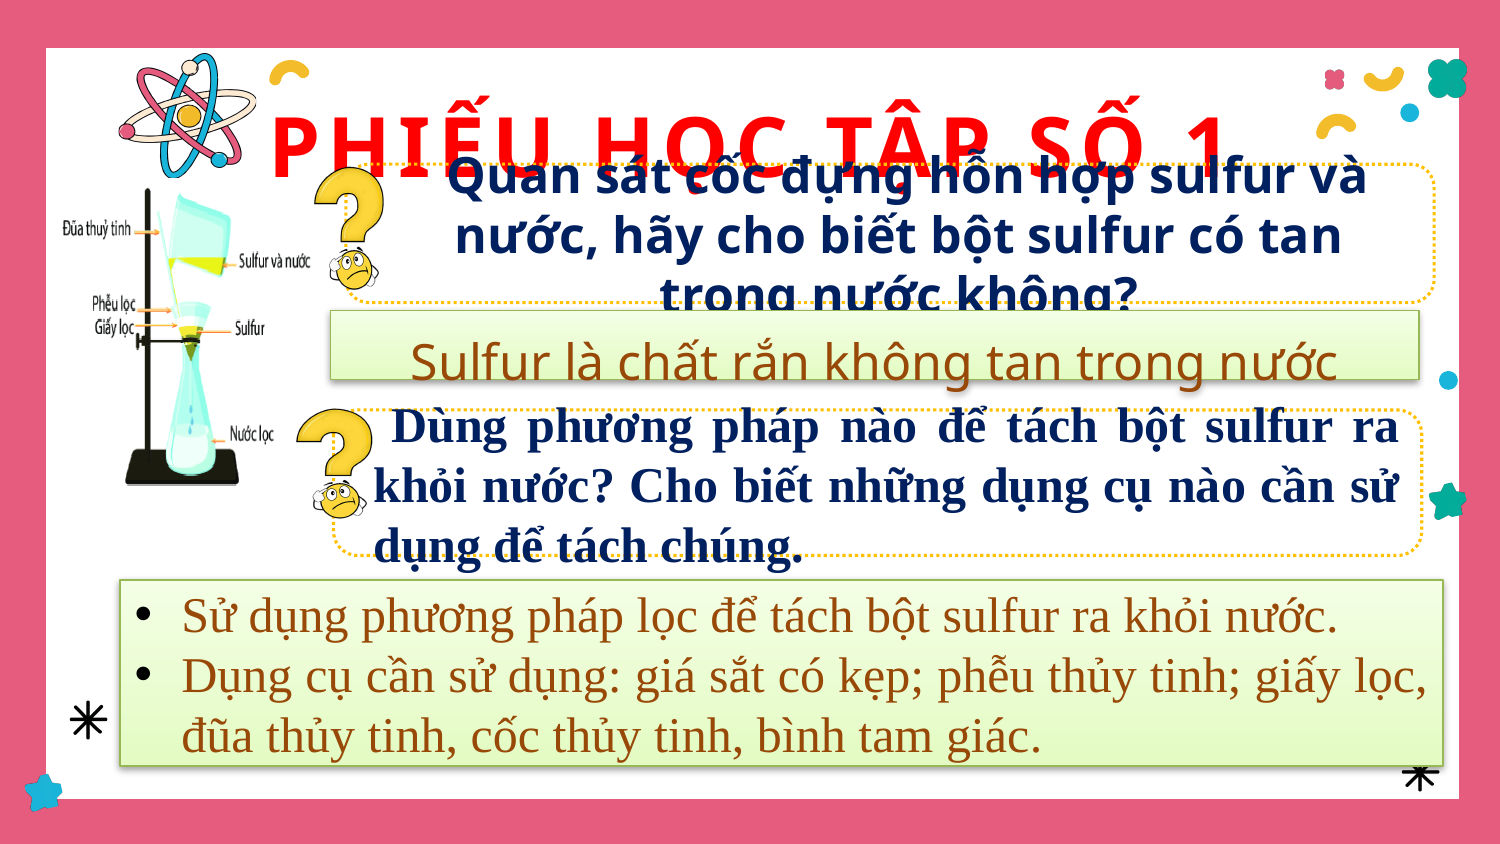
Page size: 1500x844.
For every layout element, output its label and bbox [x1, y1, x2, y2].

text_box [281, 156, 1435, 307]
text_box [1438, 370, 1459, 391]
text_box [1363, 69, 1406, 92]
text_box [0, 0, 1500, 844]
text_box [1400, 103, 1420, 123]
text_box [267, 60, 309, 83]
text_box [55, 178, 312, 496]
text_box [1314, 113, 1356, 136]
text_box [260, 399, 1423, 556]
